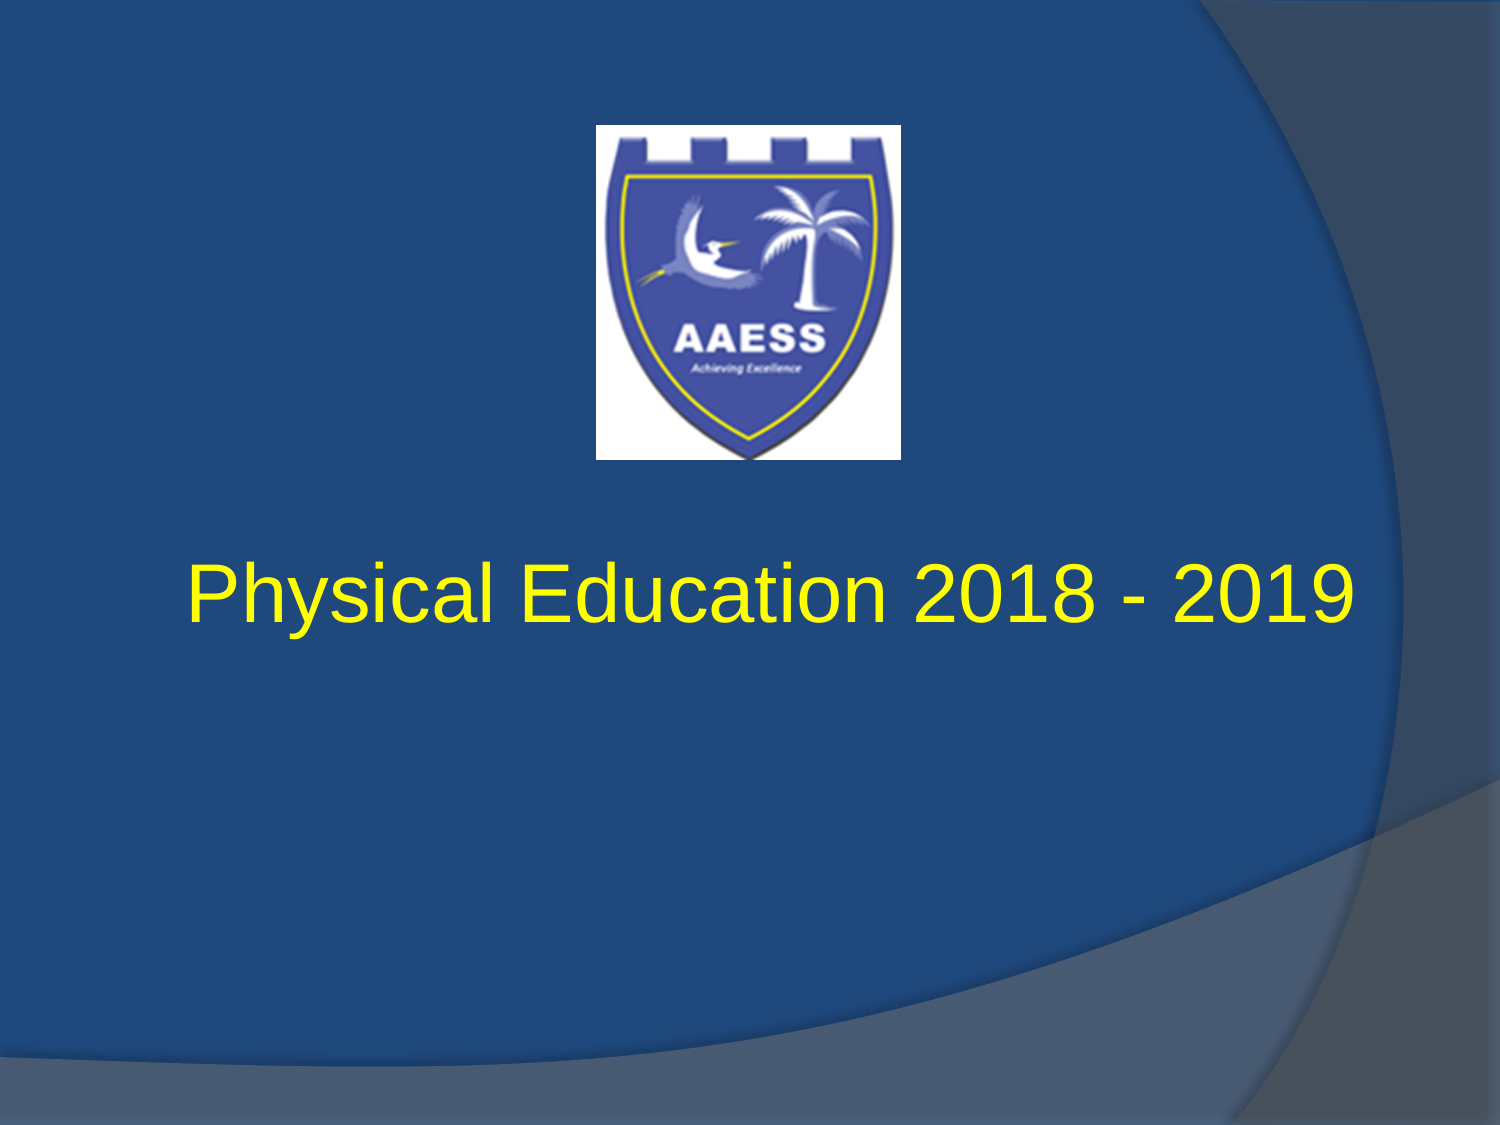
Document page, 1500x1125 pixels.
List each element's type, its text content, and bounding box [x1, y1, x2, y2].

picture [595, 125, 901, 460]
list [135, 243, 1361, 986]
text_box Physical Education 2018 - 2019 [171, 532, 1400, 647]
